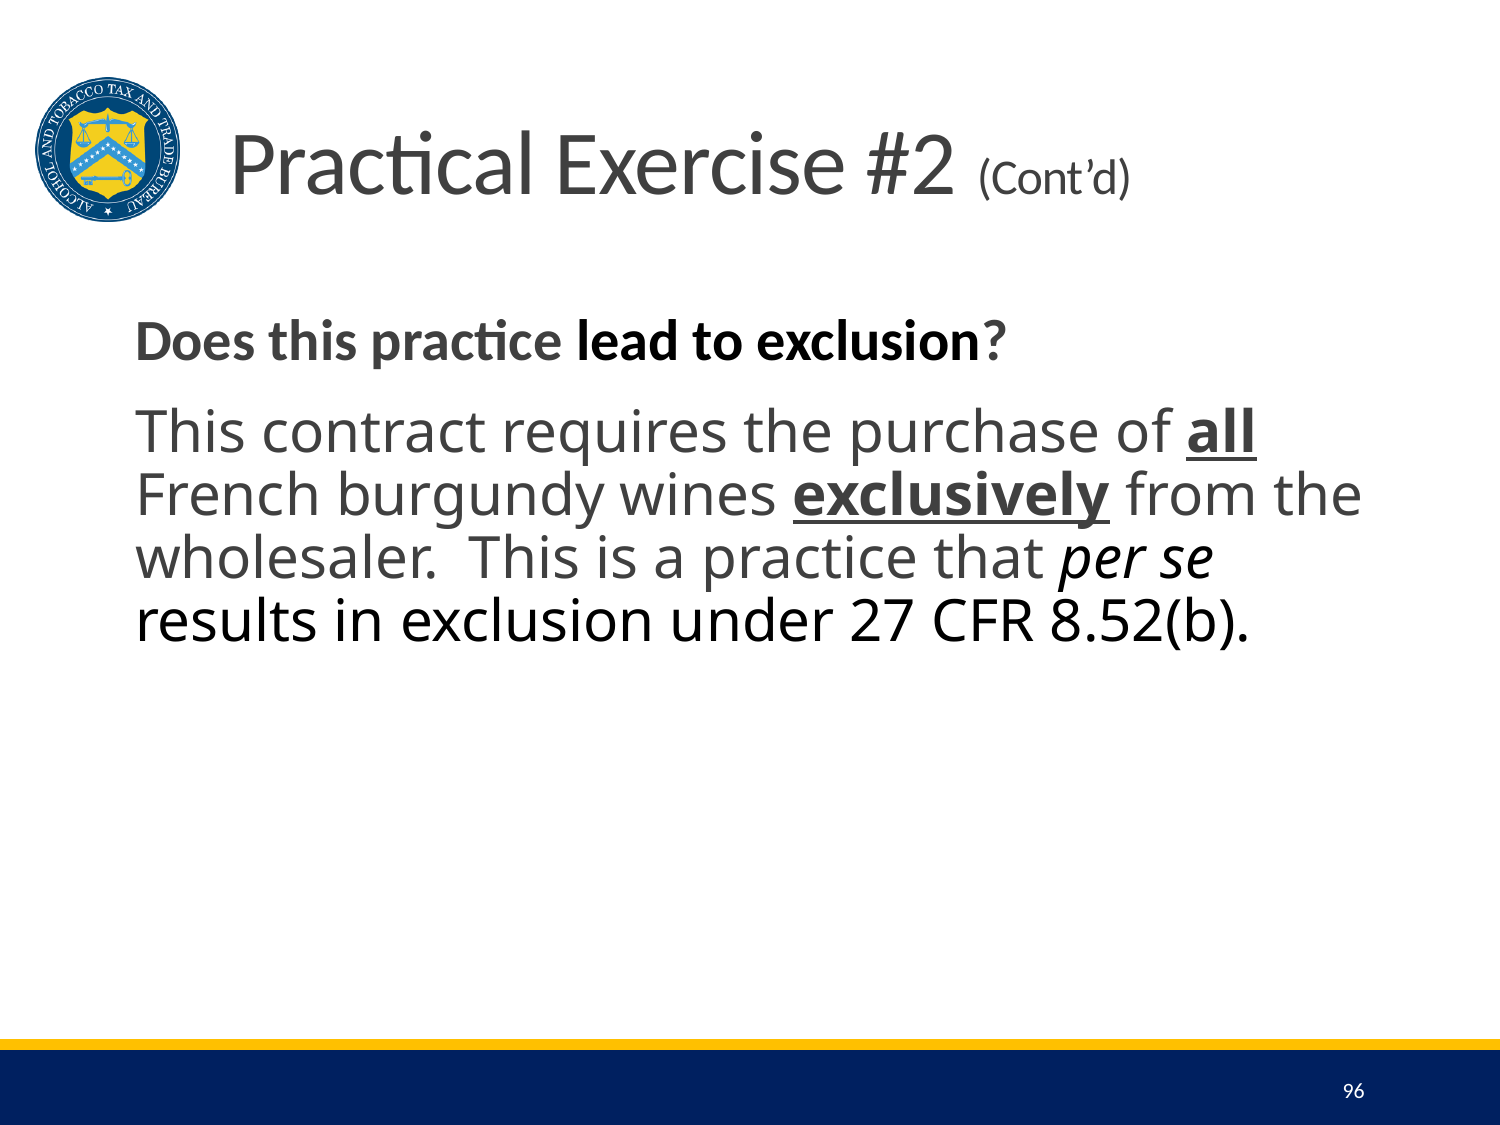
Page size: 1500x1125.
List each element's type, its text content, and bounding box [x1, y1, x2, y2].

list Does this practice lead to exclusion? This contract requires the purchase of all French burgundy wines exclusively from the wholesaler. This is a practice that per se results in exclusion under 27 CFR 8.52(b). [135, 302, 1373, 963]
title Practical Exercise #2 (Cont’d) [214, 47, 1373, 222]
picture [35, 77, 180, 222]
slide_number 96 [1218, 1059, 1380, 1120]
